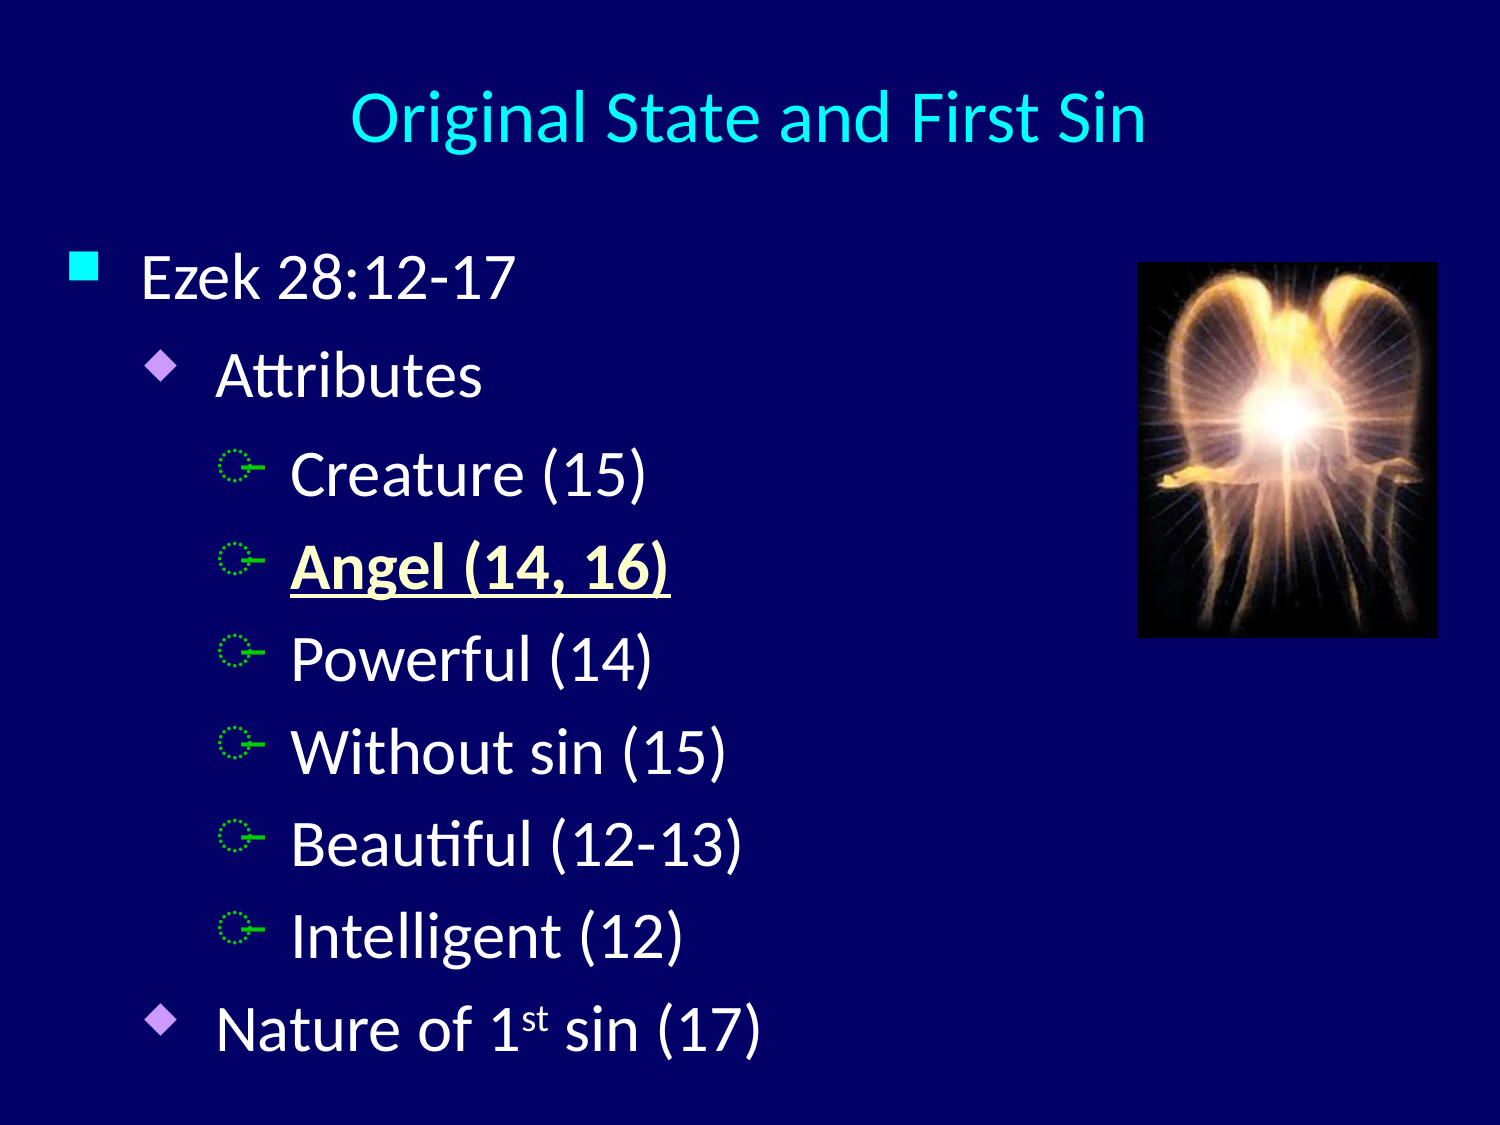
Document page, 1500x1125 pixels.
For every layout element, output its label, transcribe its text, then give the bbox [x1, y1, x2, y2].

text_box Original State and First Sin [112, 37, 1388, 188]
picture [1137, 262, 1438, 638]
list Ezek 28:12-17 Attributes Creature (15) Angel (14, 16) Powerful (14) Without sin (15) Beautiful (12-13) Intelligent (12) Nature of 1st sin (17) [49, 224, 813, 1101]
